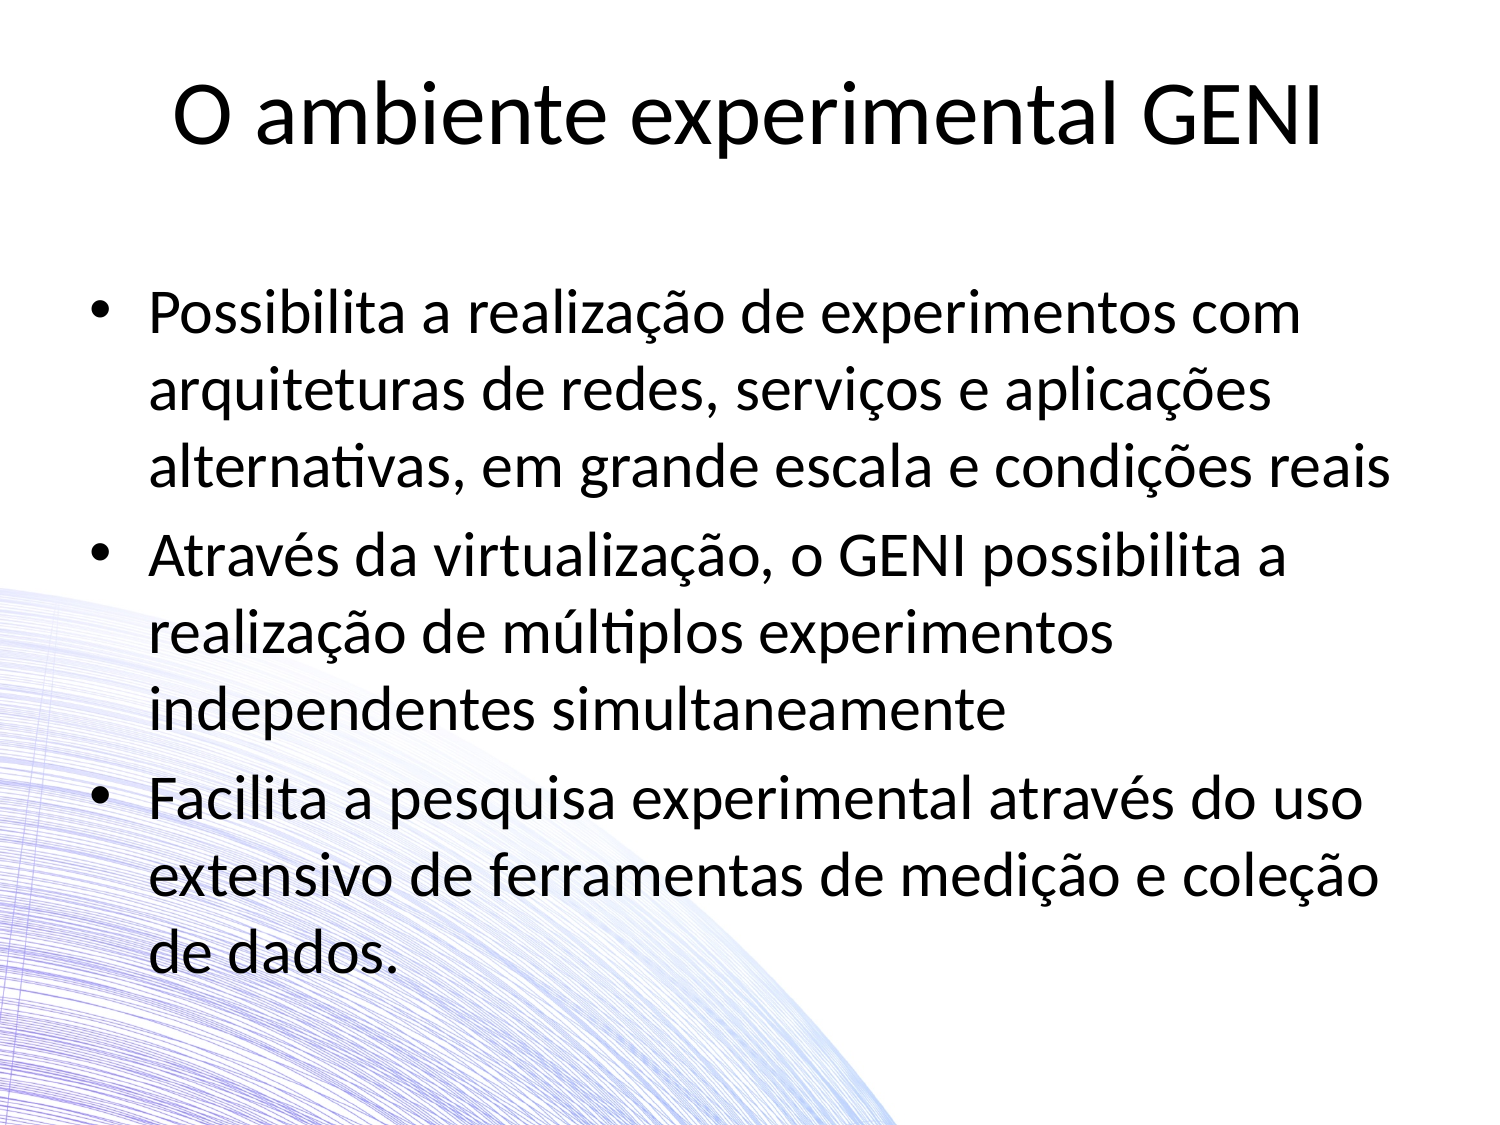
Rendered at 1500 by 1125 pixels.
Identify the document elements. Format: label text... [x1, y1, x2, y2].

title O ambiente experimental GENI [75, 45, 1425, 233]
picture [0, 42, 1500, 1125]
list Possibilita a realização de experimentos com arquiteturas de redes, serviços e aplicações alternativas, em grande escala e condições reais Através da virtualização, o GENI possibilita a realização de múltiplos experimentos independentes simultaneamente Facilita a pesquisa experimental através do uso extensivo de ferramentas de medição e coleção de dados. [75, 262, 1425, 1005]
